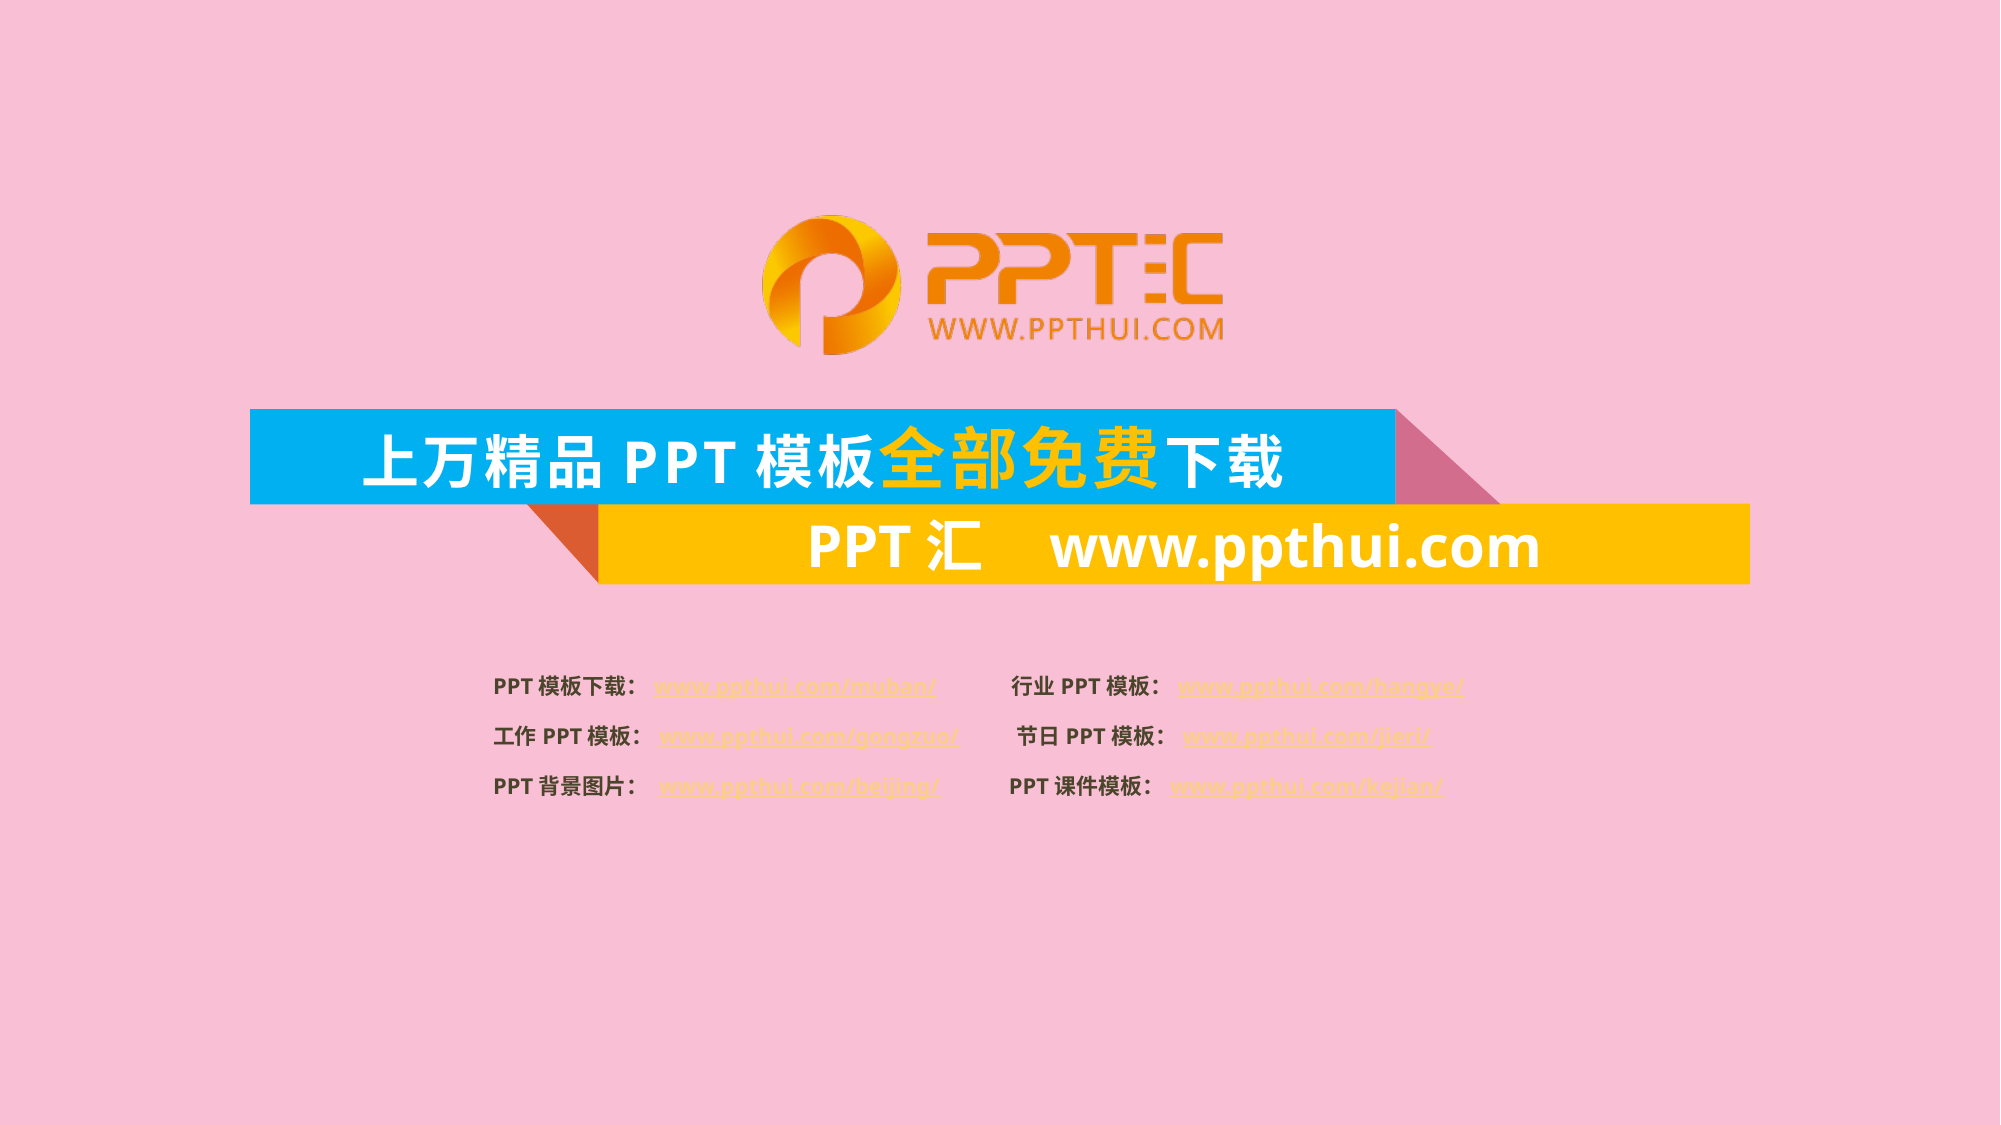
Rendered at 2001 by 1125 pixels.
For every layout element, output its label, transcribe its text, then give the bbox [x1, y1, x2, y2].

text_box PPT汇 www.ppthui.com [597, 502, 1751, 585]
picture [758, 159, 1227, 395]
text_box 上万精品PPT模板全部免费下载 [249, 408, 1394, 505]
text_box [1394, 406, 1504, 506]
text_box PPT模板下载：www.ppthui.com/muban/ 行业PPT模板：www.ppthui.com/hangye/ 工作PPT模板：www.ppthui.com/gongzuo/ 节日PPT模板：www.ppthui.com/jieri/ PPT背景图片： www.ppthui.com/beijing/ PPT课件模板：www.ppthui.com/kejian/ [478, 623, 1507, 832]
text_box [526, 505, 597, 584]
